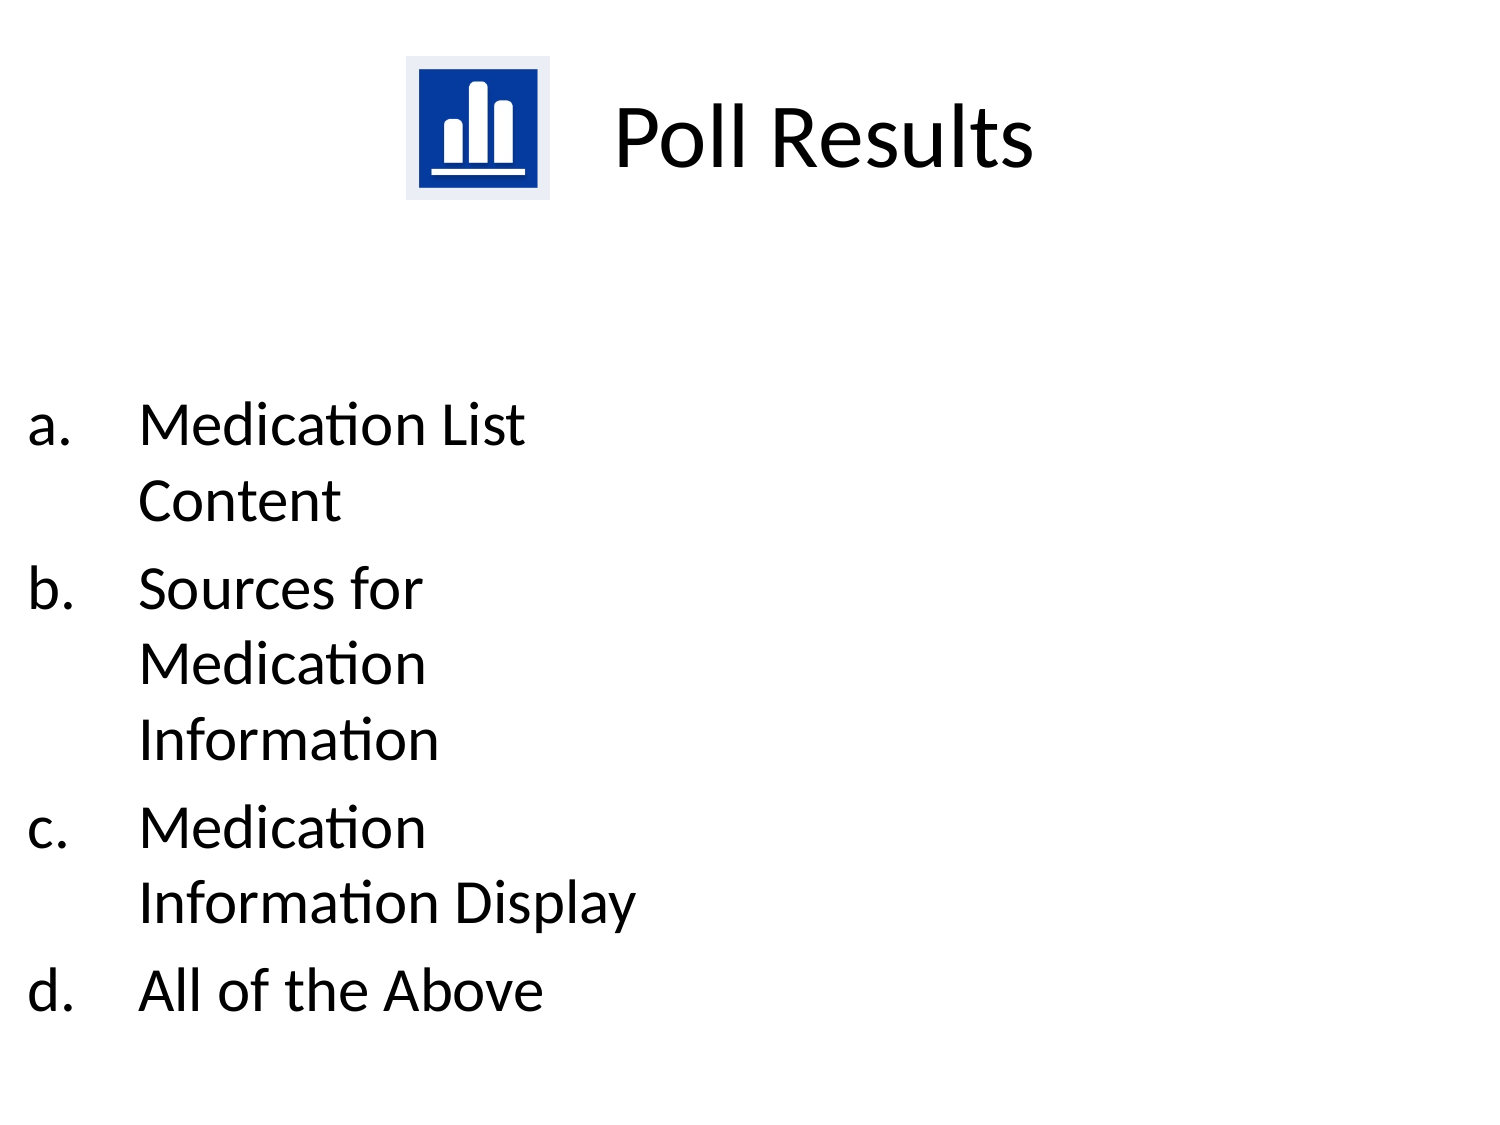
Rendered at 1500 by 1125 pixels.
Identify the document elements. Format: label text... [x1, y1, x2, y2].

picture [405, 55, 551, 201]
list Medication List Content Sources for Medication Information Medication Information Display All of the Above [12, 375, 738, 1038]
title Poll Results [150, 37, 1500, 225]
